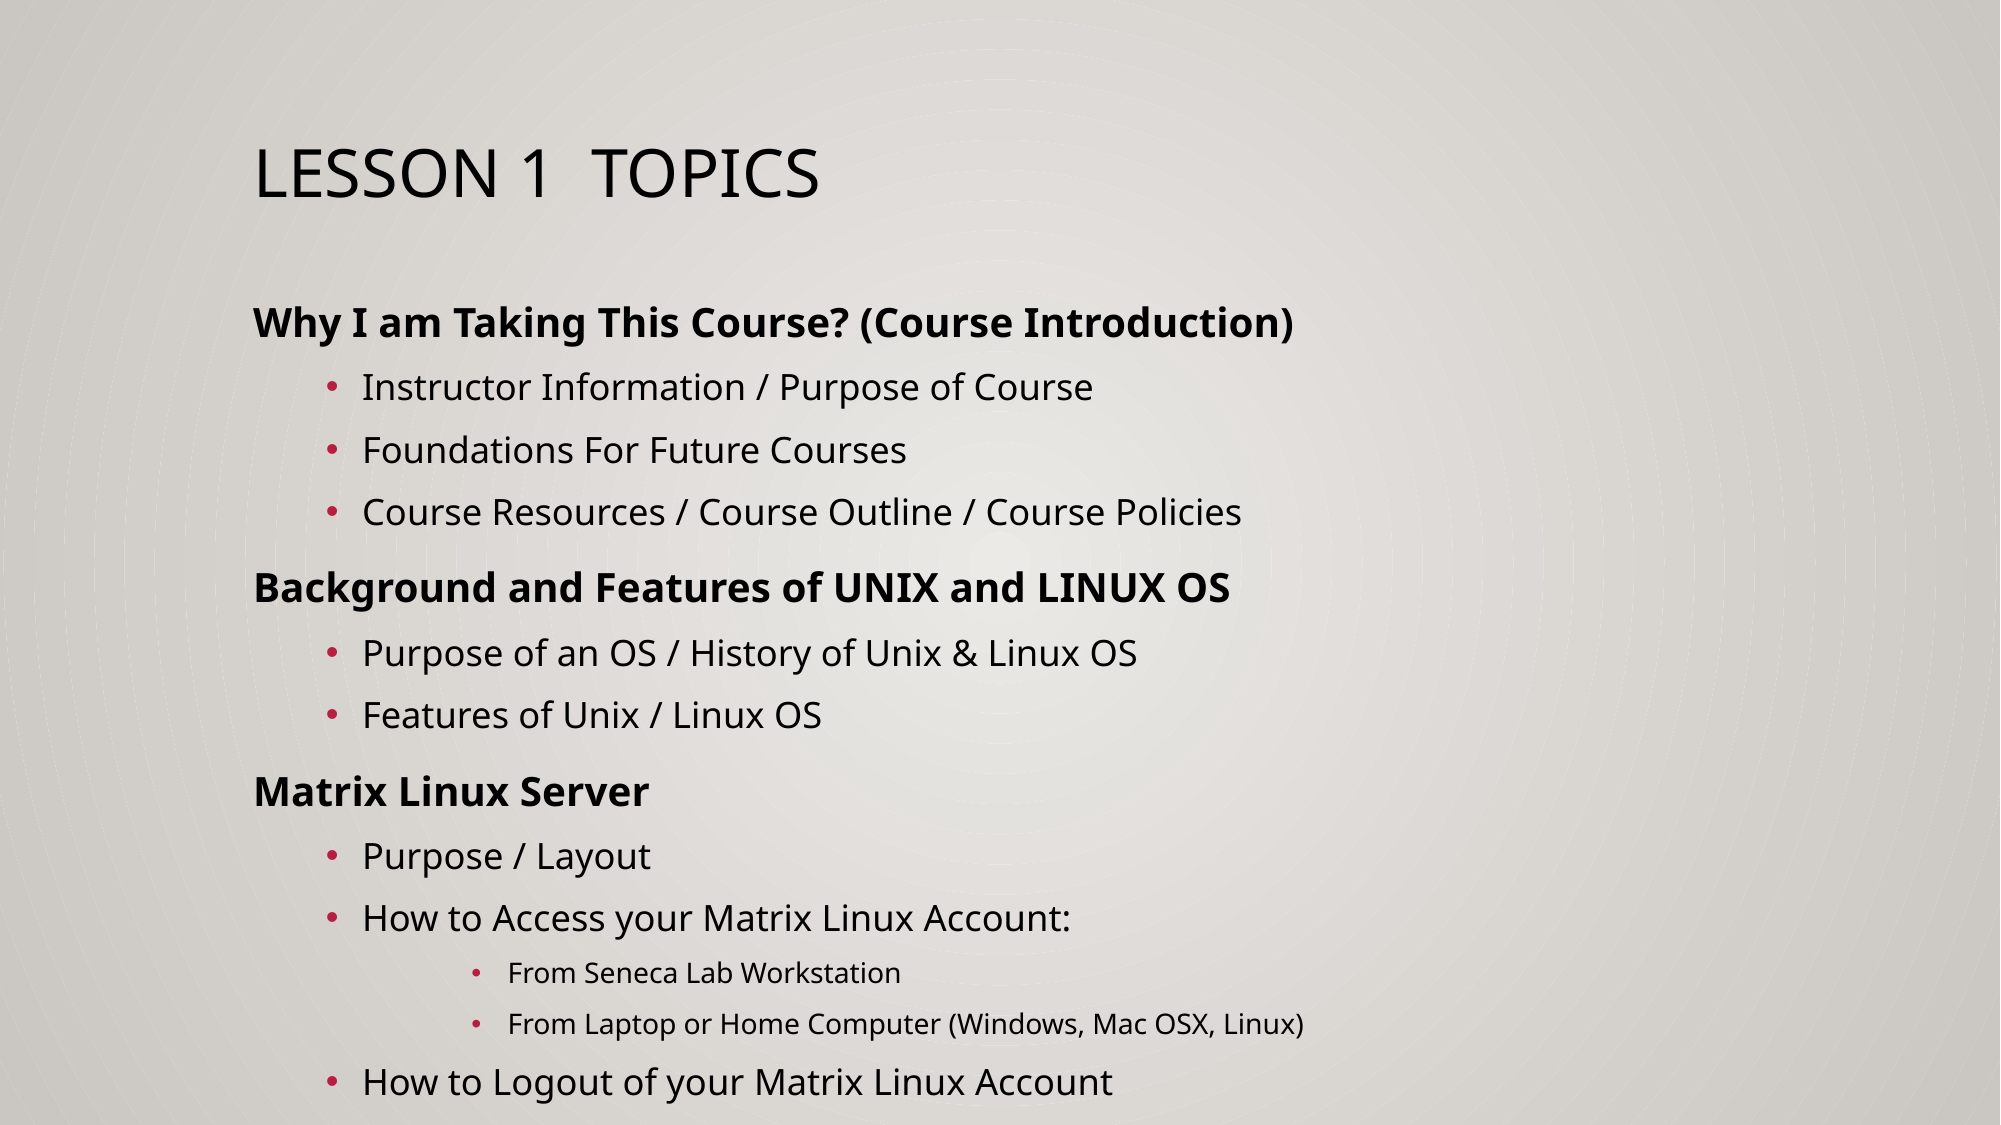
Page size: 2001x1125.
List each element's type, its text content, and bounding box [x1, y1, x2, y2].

list Why I am Taking This Course? (Course Introduction) Instructor Information / Purpose of Course Foundations For Future Courses Course Resources / Course Outline / Course Policies Background and Features of UNIX and LINUX OS Purpose of an OS / History of Unix & Linux OS Features of Unix / Linux OS Matrix Linux Server Purpose / Layout How to Access your Matrix Linux Account: From Seneca Lab Workstation From Laptop or Home Computer (Windows, Mac OSX, Linux) How to Logout of your Matrix Linux Account [238, 279, 1814, 1111]
title Lesson 1 topics [238, 131, 1814, 279]
